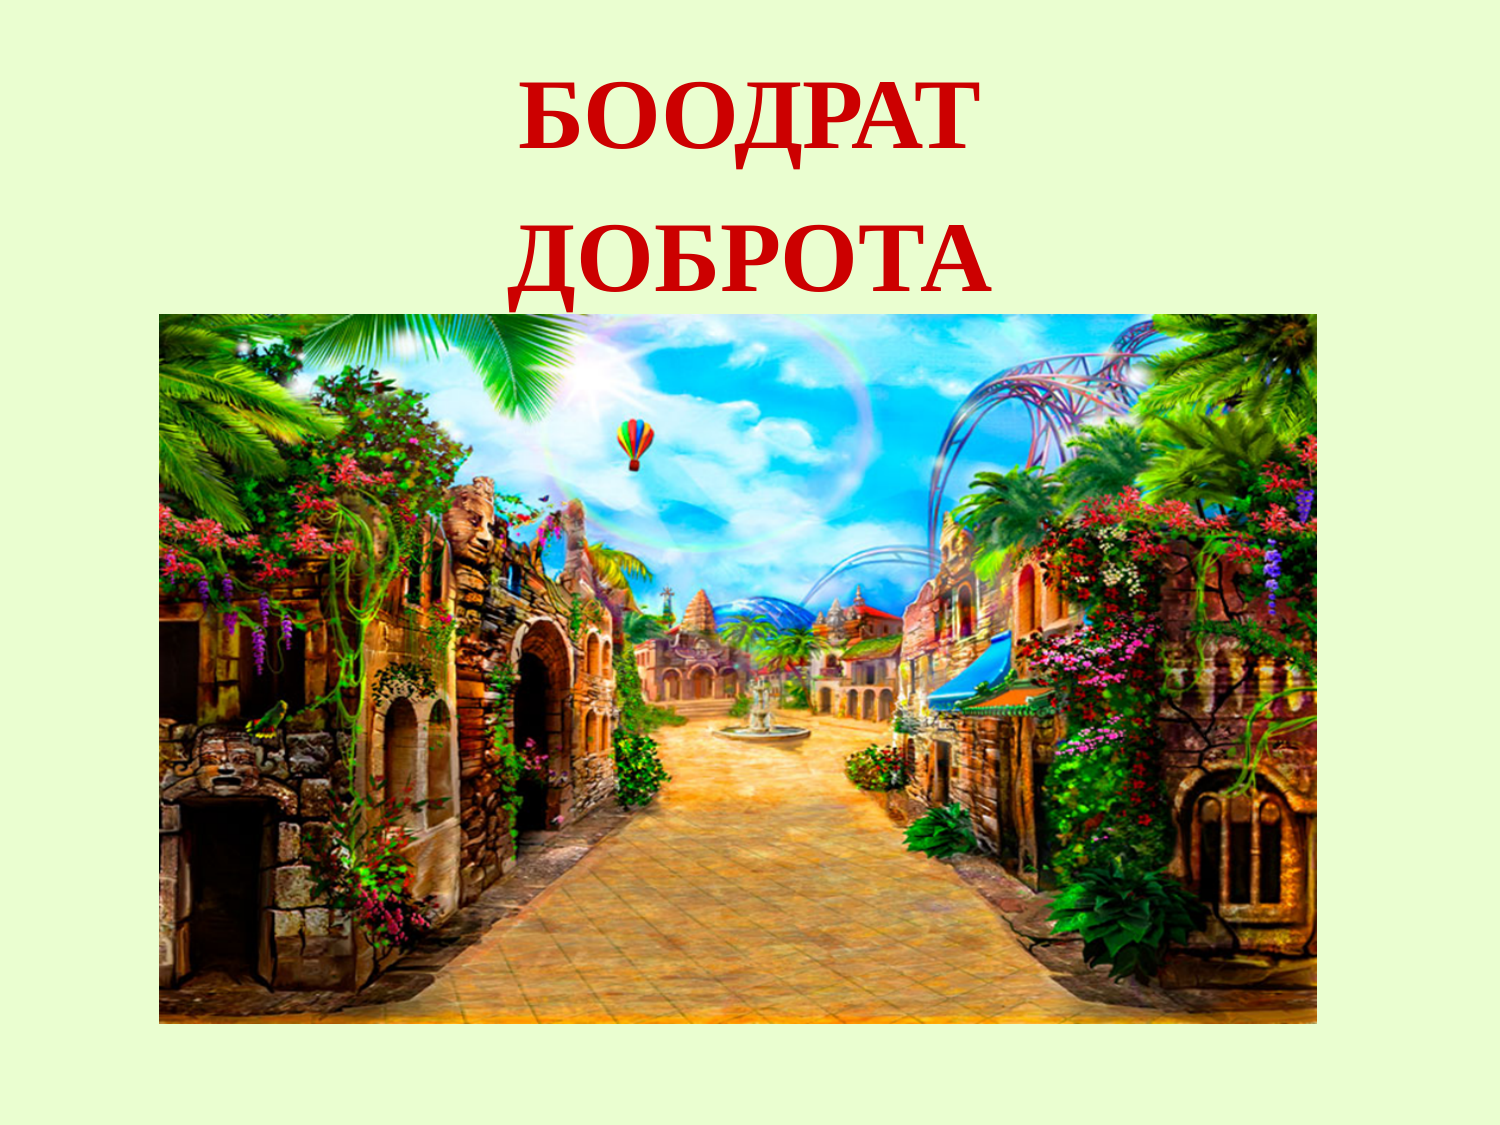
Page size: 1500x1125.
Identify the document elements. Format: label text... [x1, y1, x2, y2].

picture [159, 314, 1318, 1024]
list ДОБРОТА [75, 184, 1425, 1005]
title БООДРАТ [75, 45, 1425, 173]
